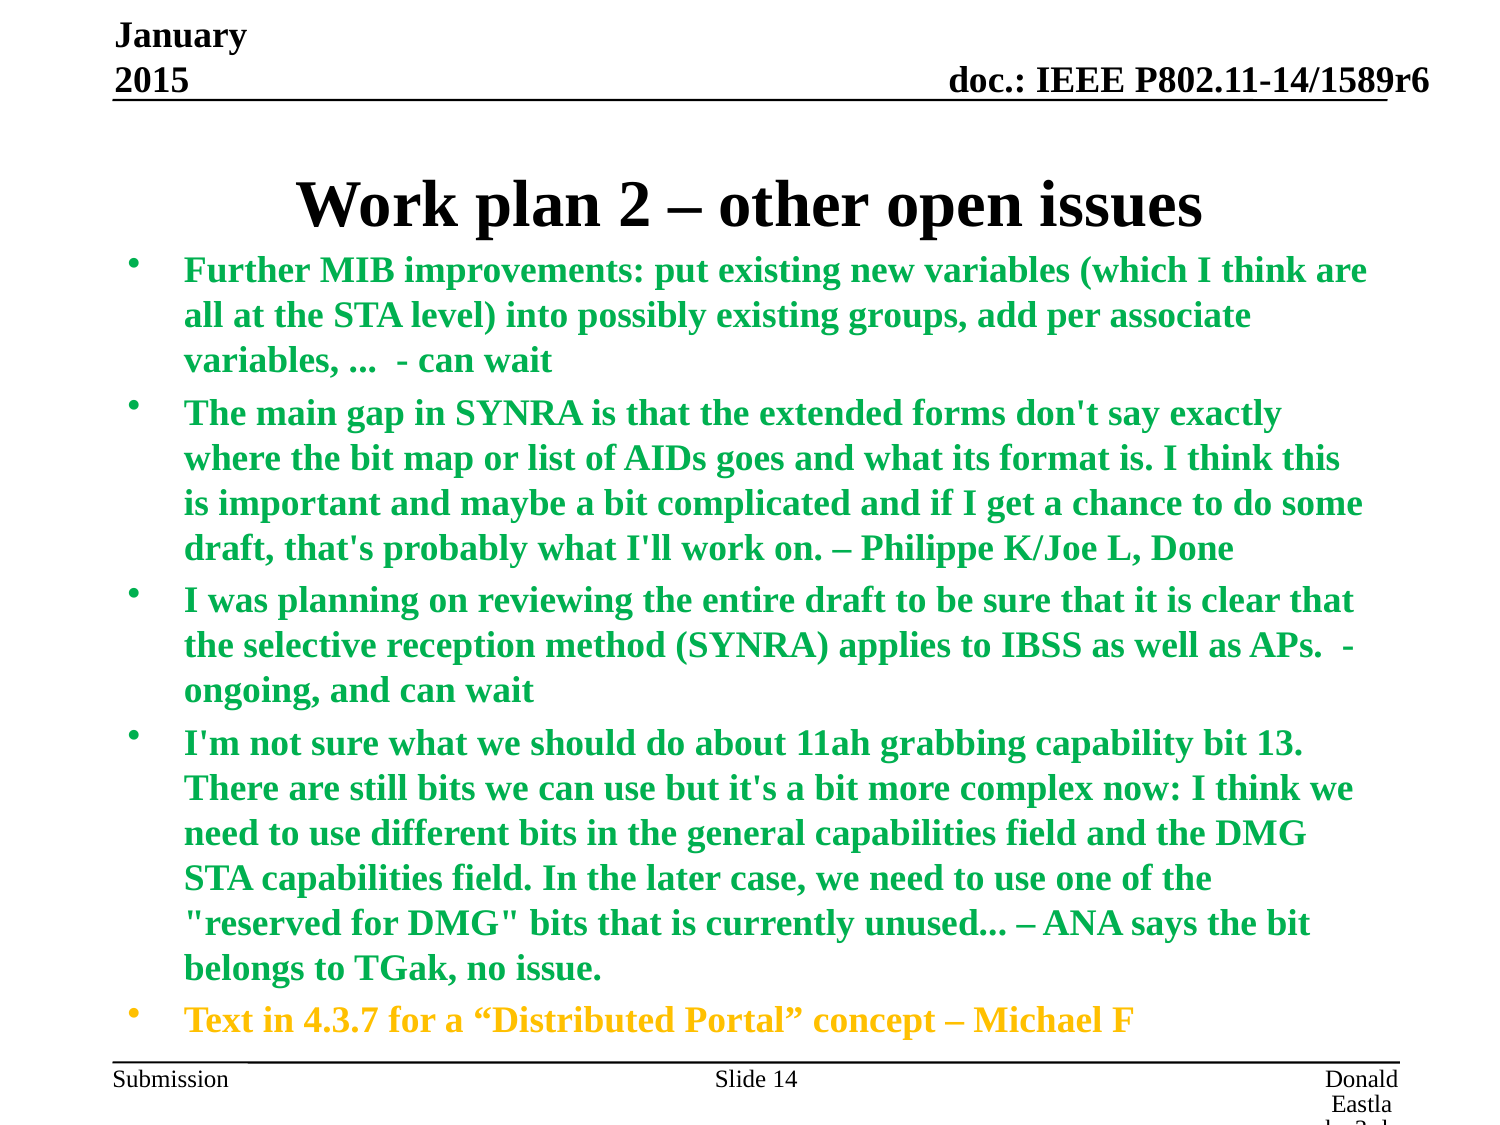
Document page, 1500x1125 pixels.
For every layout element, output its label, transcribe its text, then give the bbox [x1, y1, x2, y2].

footer Donald Eastlake 3rd, Huawei Technologies [1325, 1062, 1402, 1093]
title Work plan 2 – other open issues [112, 112, 1388, 237]
list Further MIB improvements: put existing new variables (which I think are all at the STA level) into possibly existing groups, add per associate variables, ... - can wait The main gap in SYNRA is that the extended forms don't say exactly where the bit map or list of AIDs goes and what its format is. I think this is important and maybe a bit complicated and if I get a chance to do some draft, that's probably what I'll work on. – Philippe K/Joe L, Done I was planning on reviewing the entire draft to be sure that it is clear that the selective reception method (SYNRA) applies to IBSS as well as APs. - ongoing, and can wait I'm not sure what we should do about 11ah grabbing capability bit 13. There are still bits we can use but it's a bit more complex now: I think we need to use different bits in the general capabilities field and the DMG STA capabilities field. In the later case, we need to use one of the "reserved for DMG" bits that is currently unused... – ANA says the bit belongs to TGak, no issue. Text in 4.3.7 for a “Distributed Portal” concept – Michael F [112, 237, 1388, 975]
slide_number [114, 54, 290, 100]
slide_number Slide 14 [712, 1062, 800, 1093]
